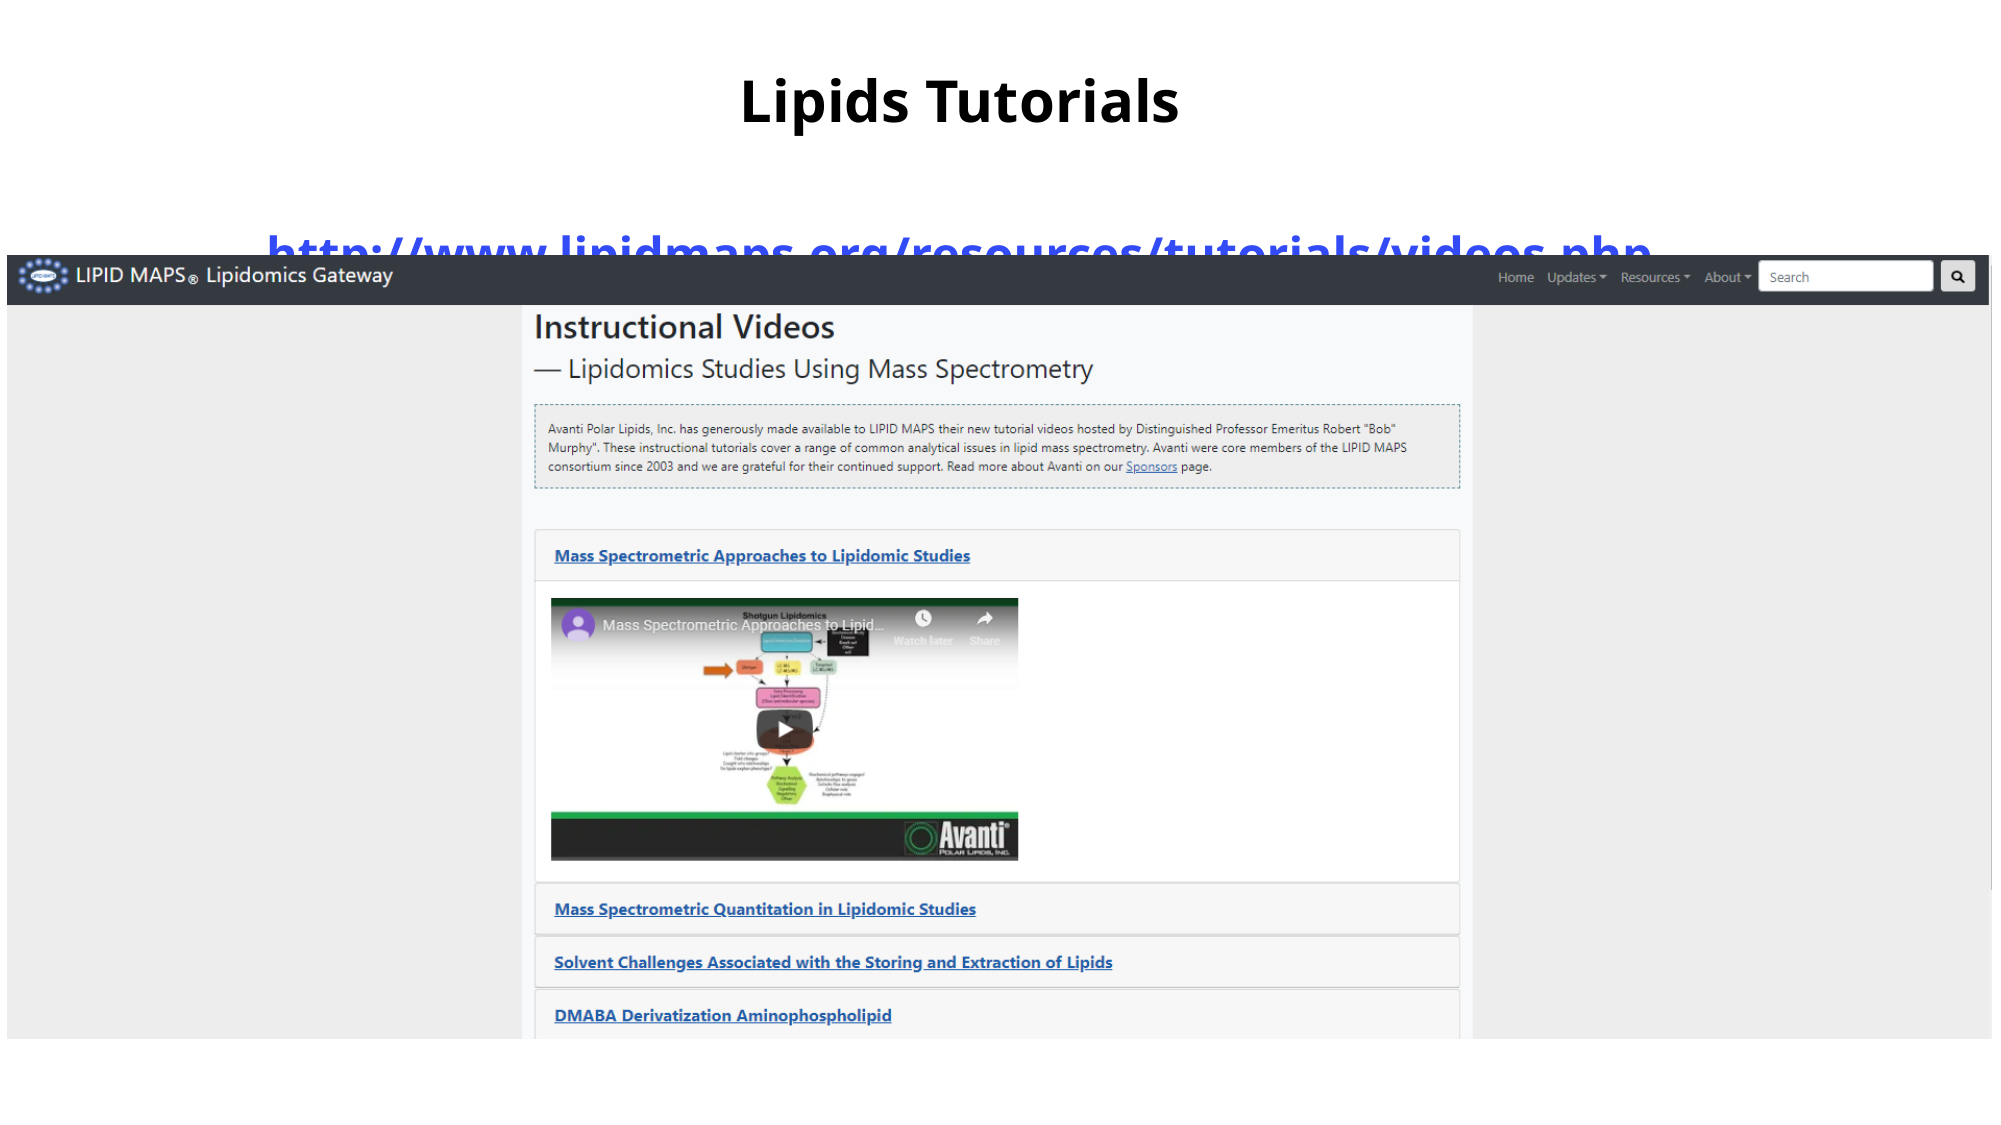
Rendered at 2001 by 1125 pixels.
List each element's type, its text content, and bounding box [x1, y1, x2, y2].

picture [7, 255, 1993, 1039]
text_box Lipids Tutorials http://www.lipidmaps.org/resources/tutorials/videos.php [60, 44, 1860, 255]
